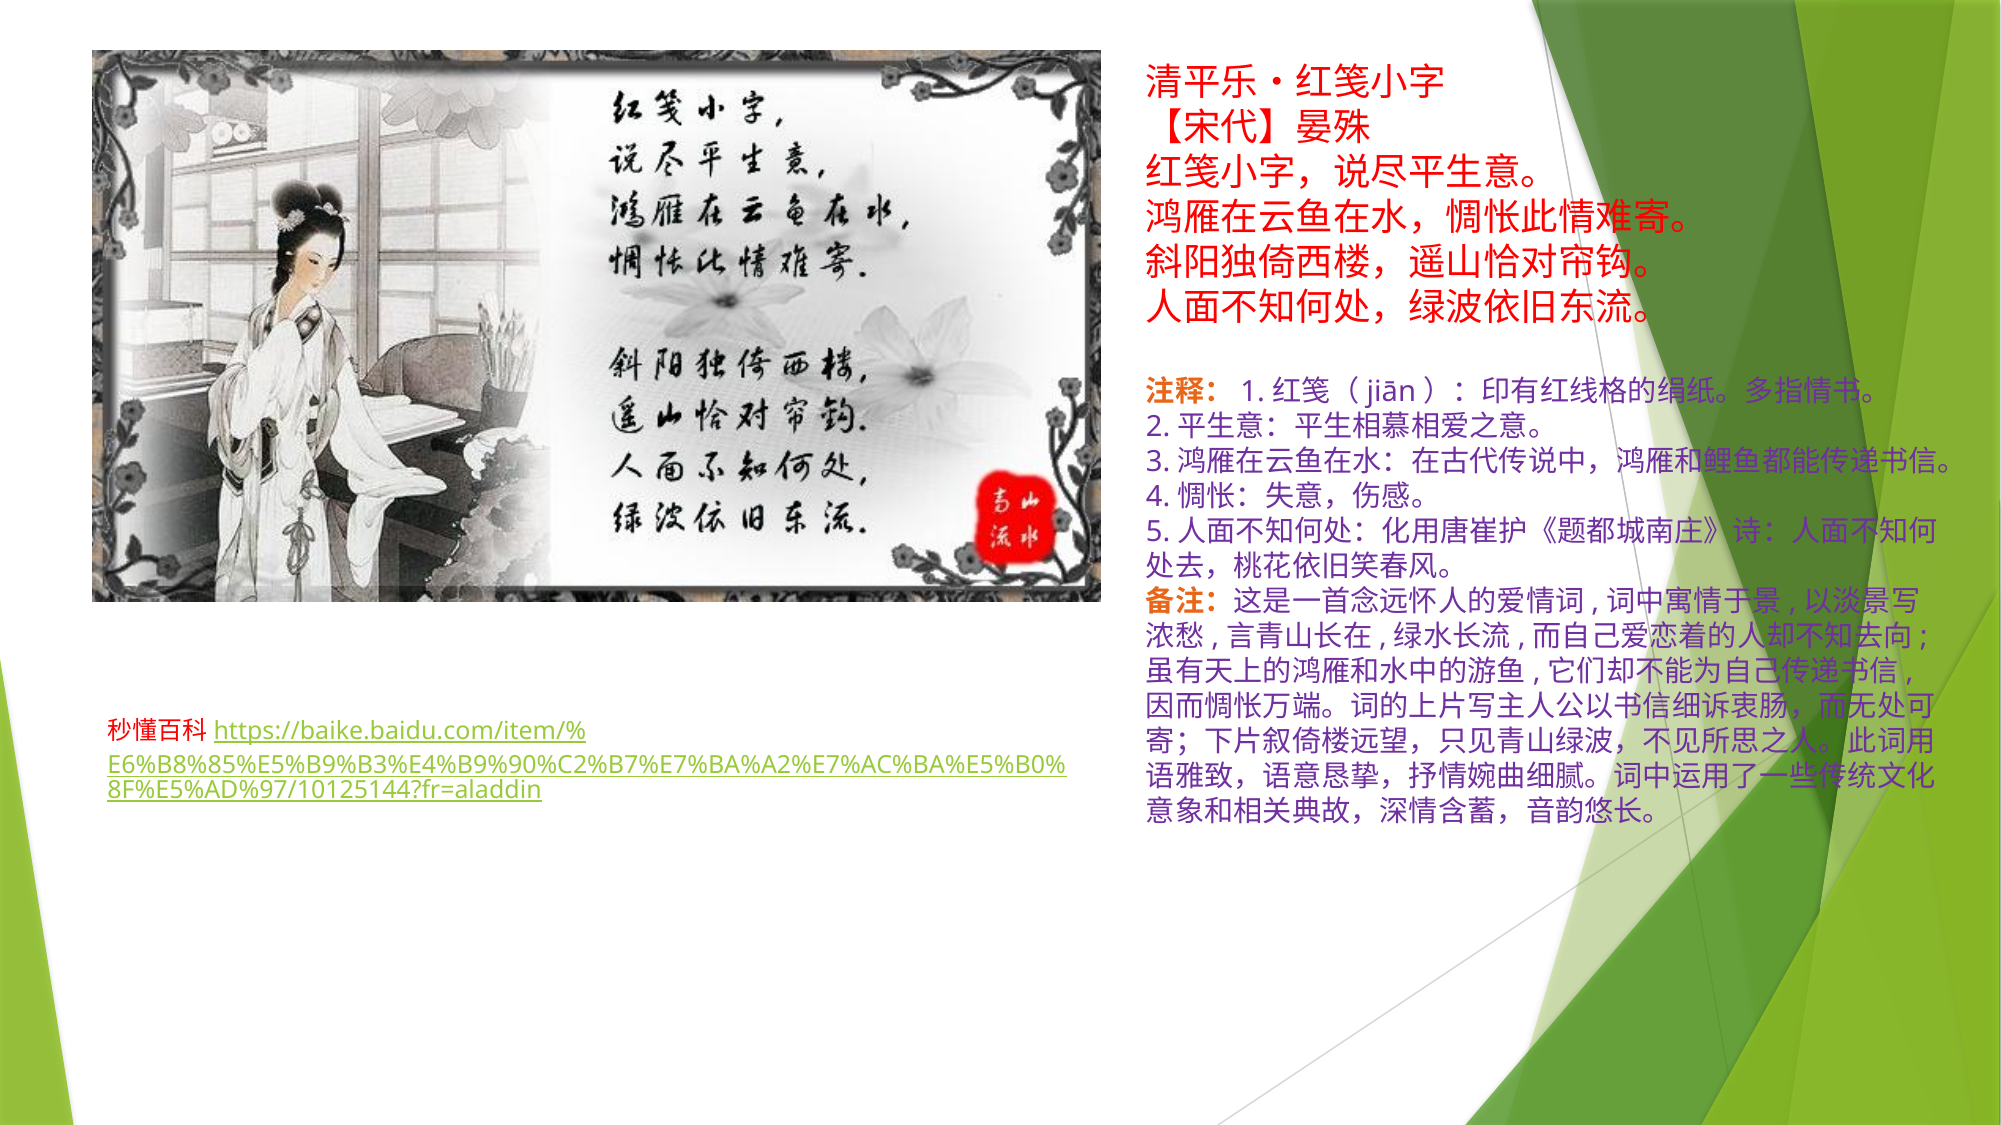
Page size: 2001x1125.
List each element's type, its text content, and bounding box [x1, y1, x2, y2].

text_box 秒懂百科https://baike.baidu.com/item/%E6%B8%85%E5%B9%B3%E4%B9%90%C2%B7%E7%BA%A2%E7%AC%BA%E5%B0%8F%E5%AD%97/10125144?fr=aladdin [92, 707, 1093, 820]
text_box 清平乐•红笺小字 【宋代】晏殊 红笺小字，说尽平生意。 鸿雁在云鱼在水，惆怅此情难寄。 斜阳独倚西楼，遥山恰对帘钩。 人面不知何处，绿波依旧东流。 注释：1.红笺（jiān）：印有红线格的绢纸。多指情书。 2.平生意：平生相慕相爱之意。 3.鸿雁在云鱼在水：在古代传说中，鸿雁和鲤鱼都能传递书信。 4.惆怅：失意，伤感。 5.人面不知何处：化用唐崔护《题都城南庄》诗：人面不知何处去，桃花依旧笑春风。 备注：这是一首念远怀人的爱情词,词中寓情于景,以淡景写浓愁,言青山长在,绿水长流,而自己爱恋着的人却不知去向;虽有天上的鸿雁和水中的游鱼,它们却不能为自己传递书信,因而惆怅万端。词的上片写主人公以书信细诉衷肠，而无处可寄；下片叙倚楼远望，只见青山绿波，不见所思之人。此词用语雅致，语意恳挚，抒情婉曲细腻。词中运用了一些传统文化意象和相关典故，深情含蓄，音韵悠长。 [1131, 50, 1959, 870]
picture [92, 49, 1101, 602]
